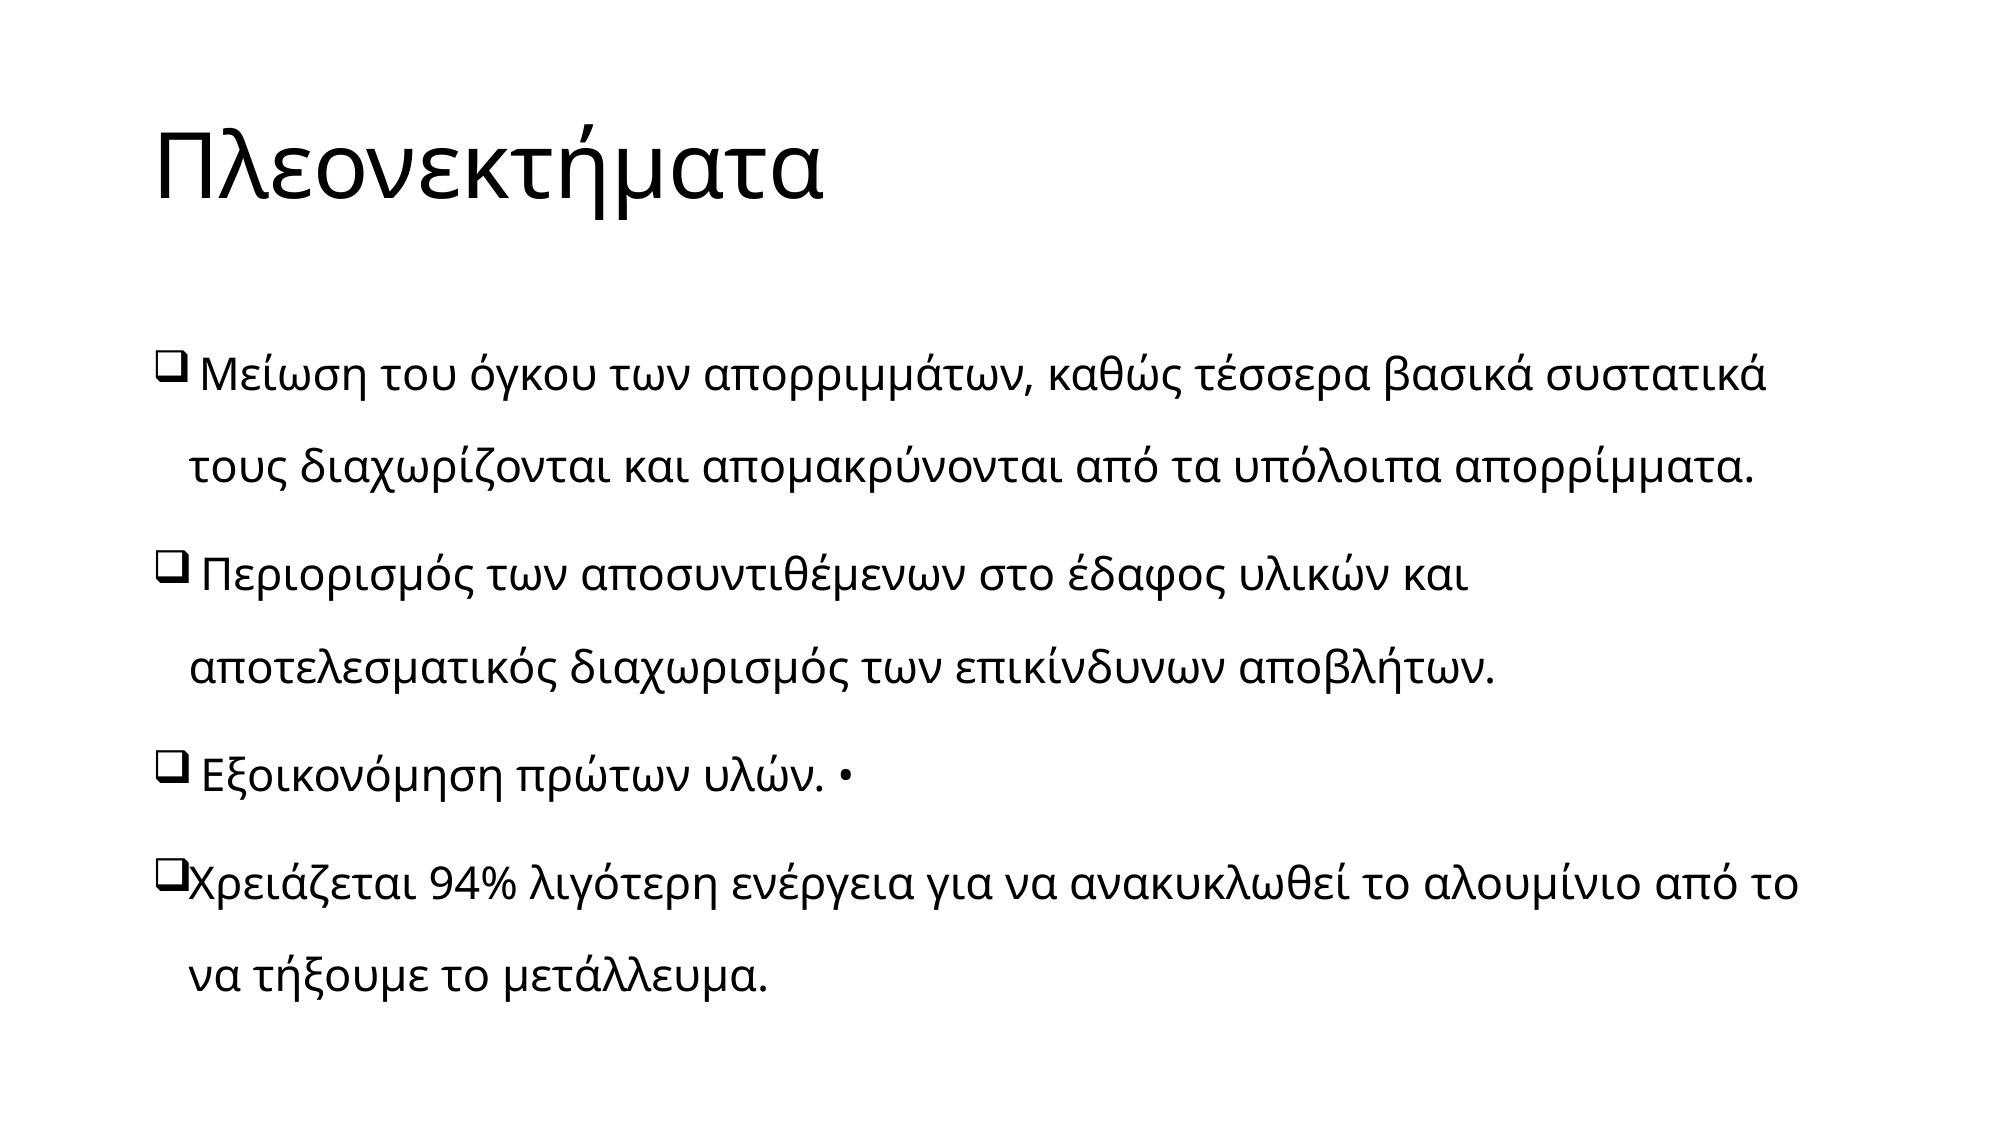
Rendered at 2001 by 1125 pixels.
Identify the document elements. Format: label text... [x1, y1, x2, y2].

list Μείωση του όγκου των απορριμμάτων, καθώς τέσσερα βασικά συστατικά τους διαχωρίζονται και απομακρύνονται από τα υπόλοιπα απορρίμματα. Περιορισμός των αποσυντιθέμενων στο έδαφος υλικών και αποτελεσματικός διαχωρισμός των επικίνδυνων αποβλήτων. Εξοικονόμηση πρώτων υλών. • Χρειάζεται 94% λιγότερη ενέργεια για να ανακυκλωθεί το αλουμίνιο από το να τήξουμε το μετάλλευμα. [137, 299, 1863, 1014]
title Πλεονεκτήματα [137, 59, 1863, 278]
